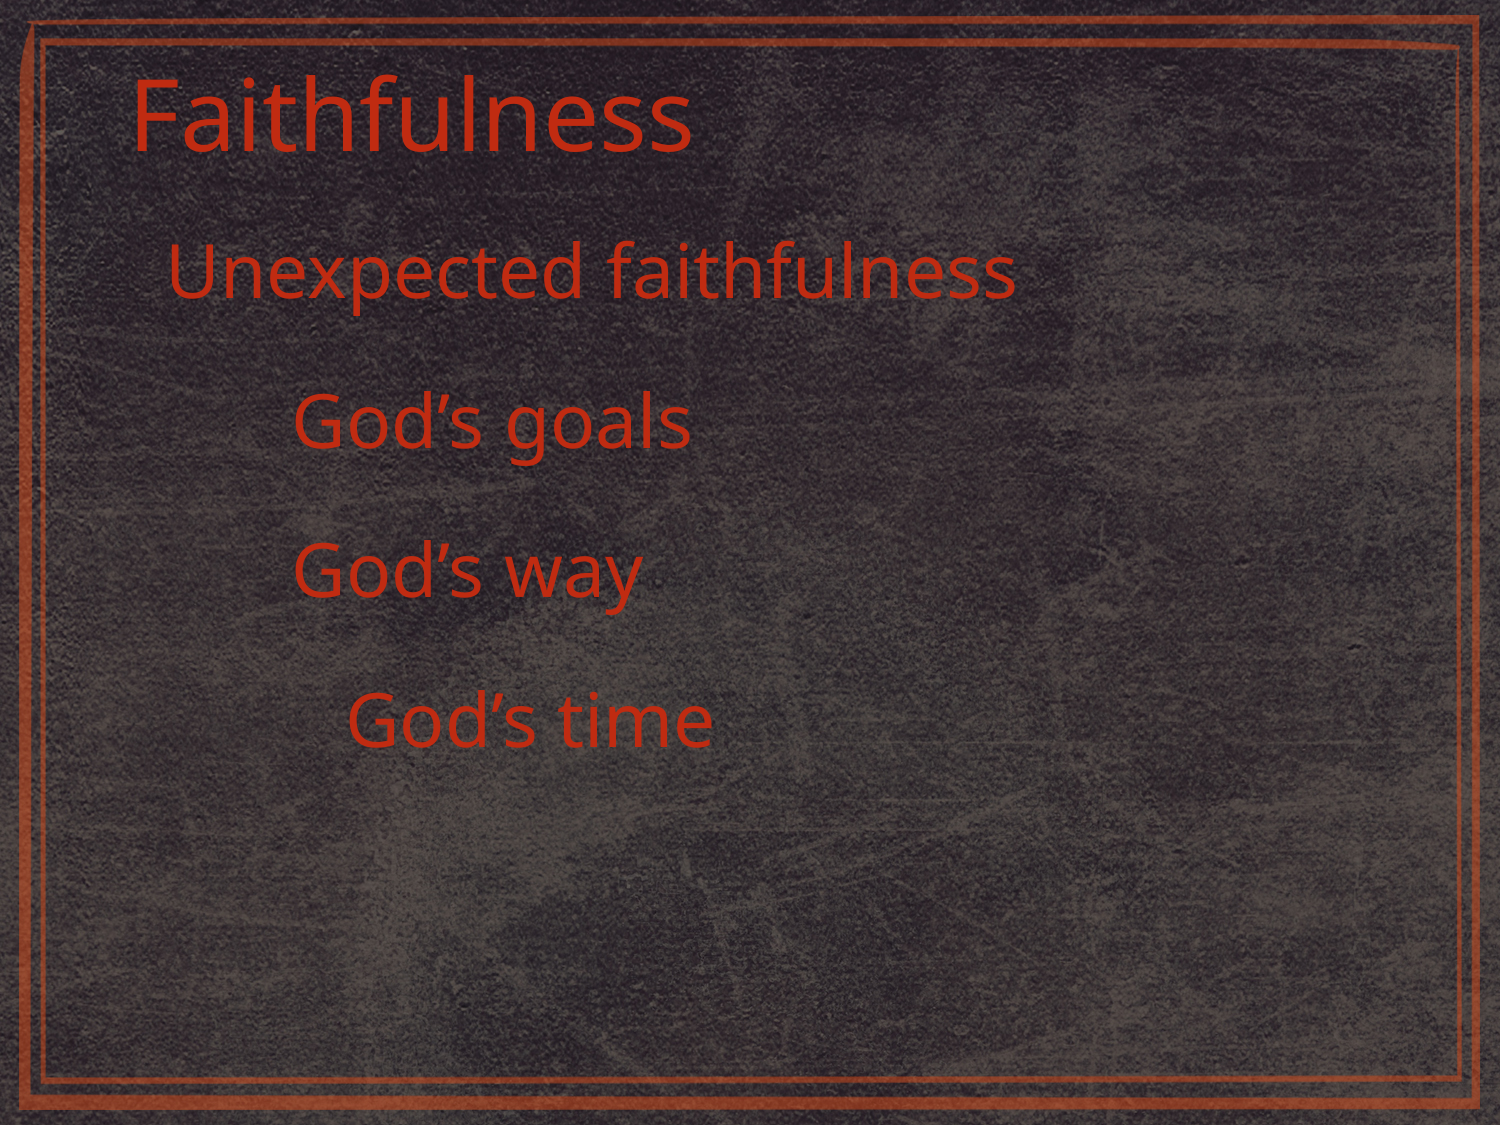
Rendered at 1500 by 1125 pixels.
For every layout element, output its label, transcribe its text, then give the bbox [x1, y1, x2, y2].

text_box God’s time [330, 665, 732, 770]
picture [0, 0, 1500, 1125]
text_box God’s way [277, 515, 1298, 621]
text_box God’s goals [277, 365, 1432, 471]
text_box Faithfulness [113, 43, 712, 179]
text_box Unexpected faithfulness [150, 216, 1451, 322]
